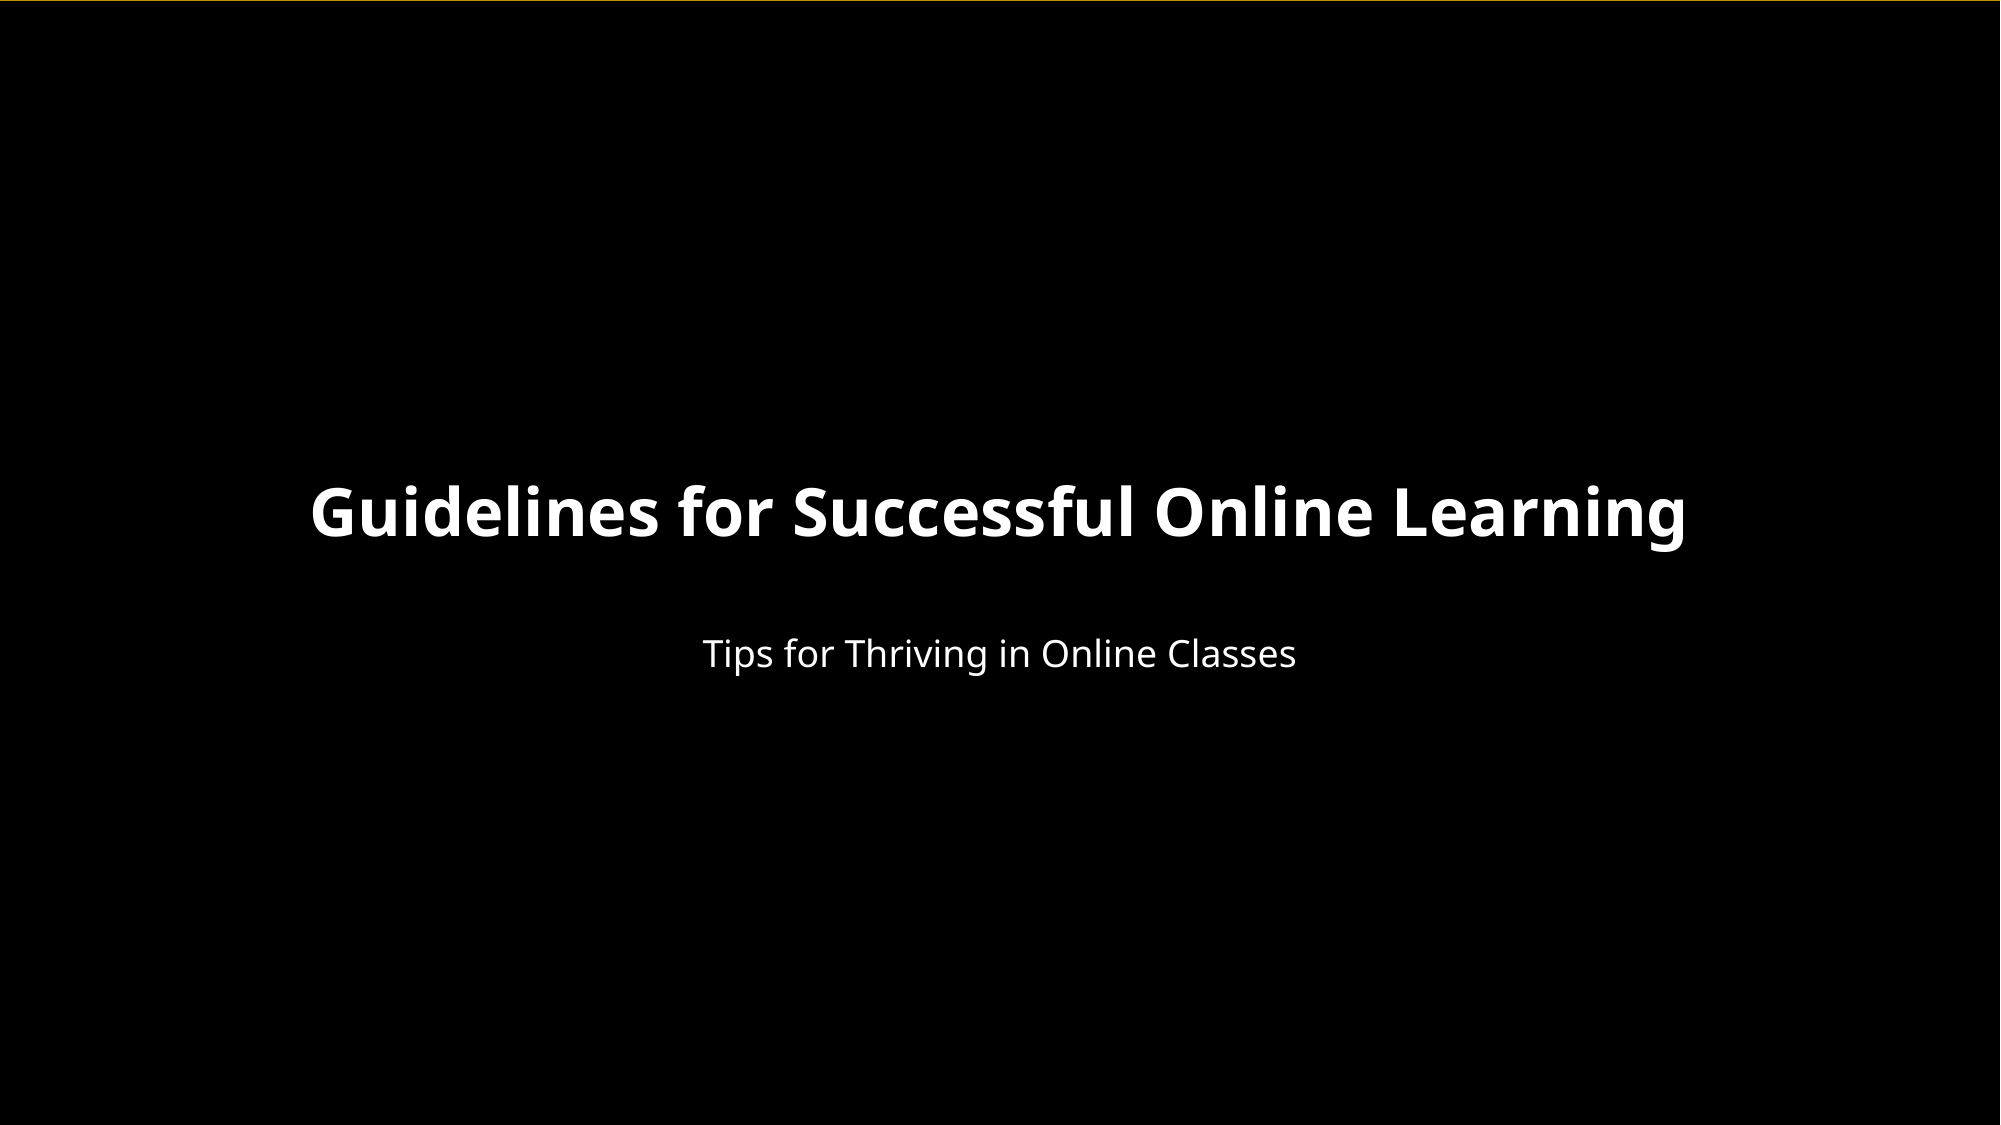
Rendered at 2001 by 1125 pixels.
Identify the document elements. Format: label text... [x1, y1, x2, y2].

text_box Tips for Thriving in Online Classes [0, 614, 2000, 690]
text_box Guidelines for Successful Online Learning [0, 434, 2000, 585]
